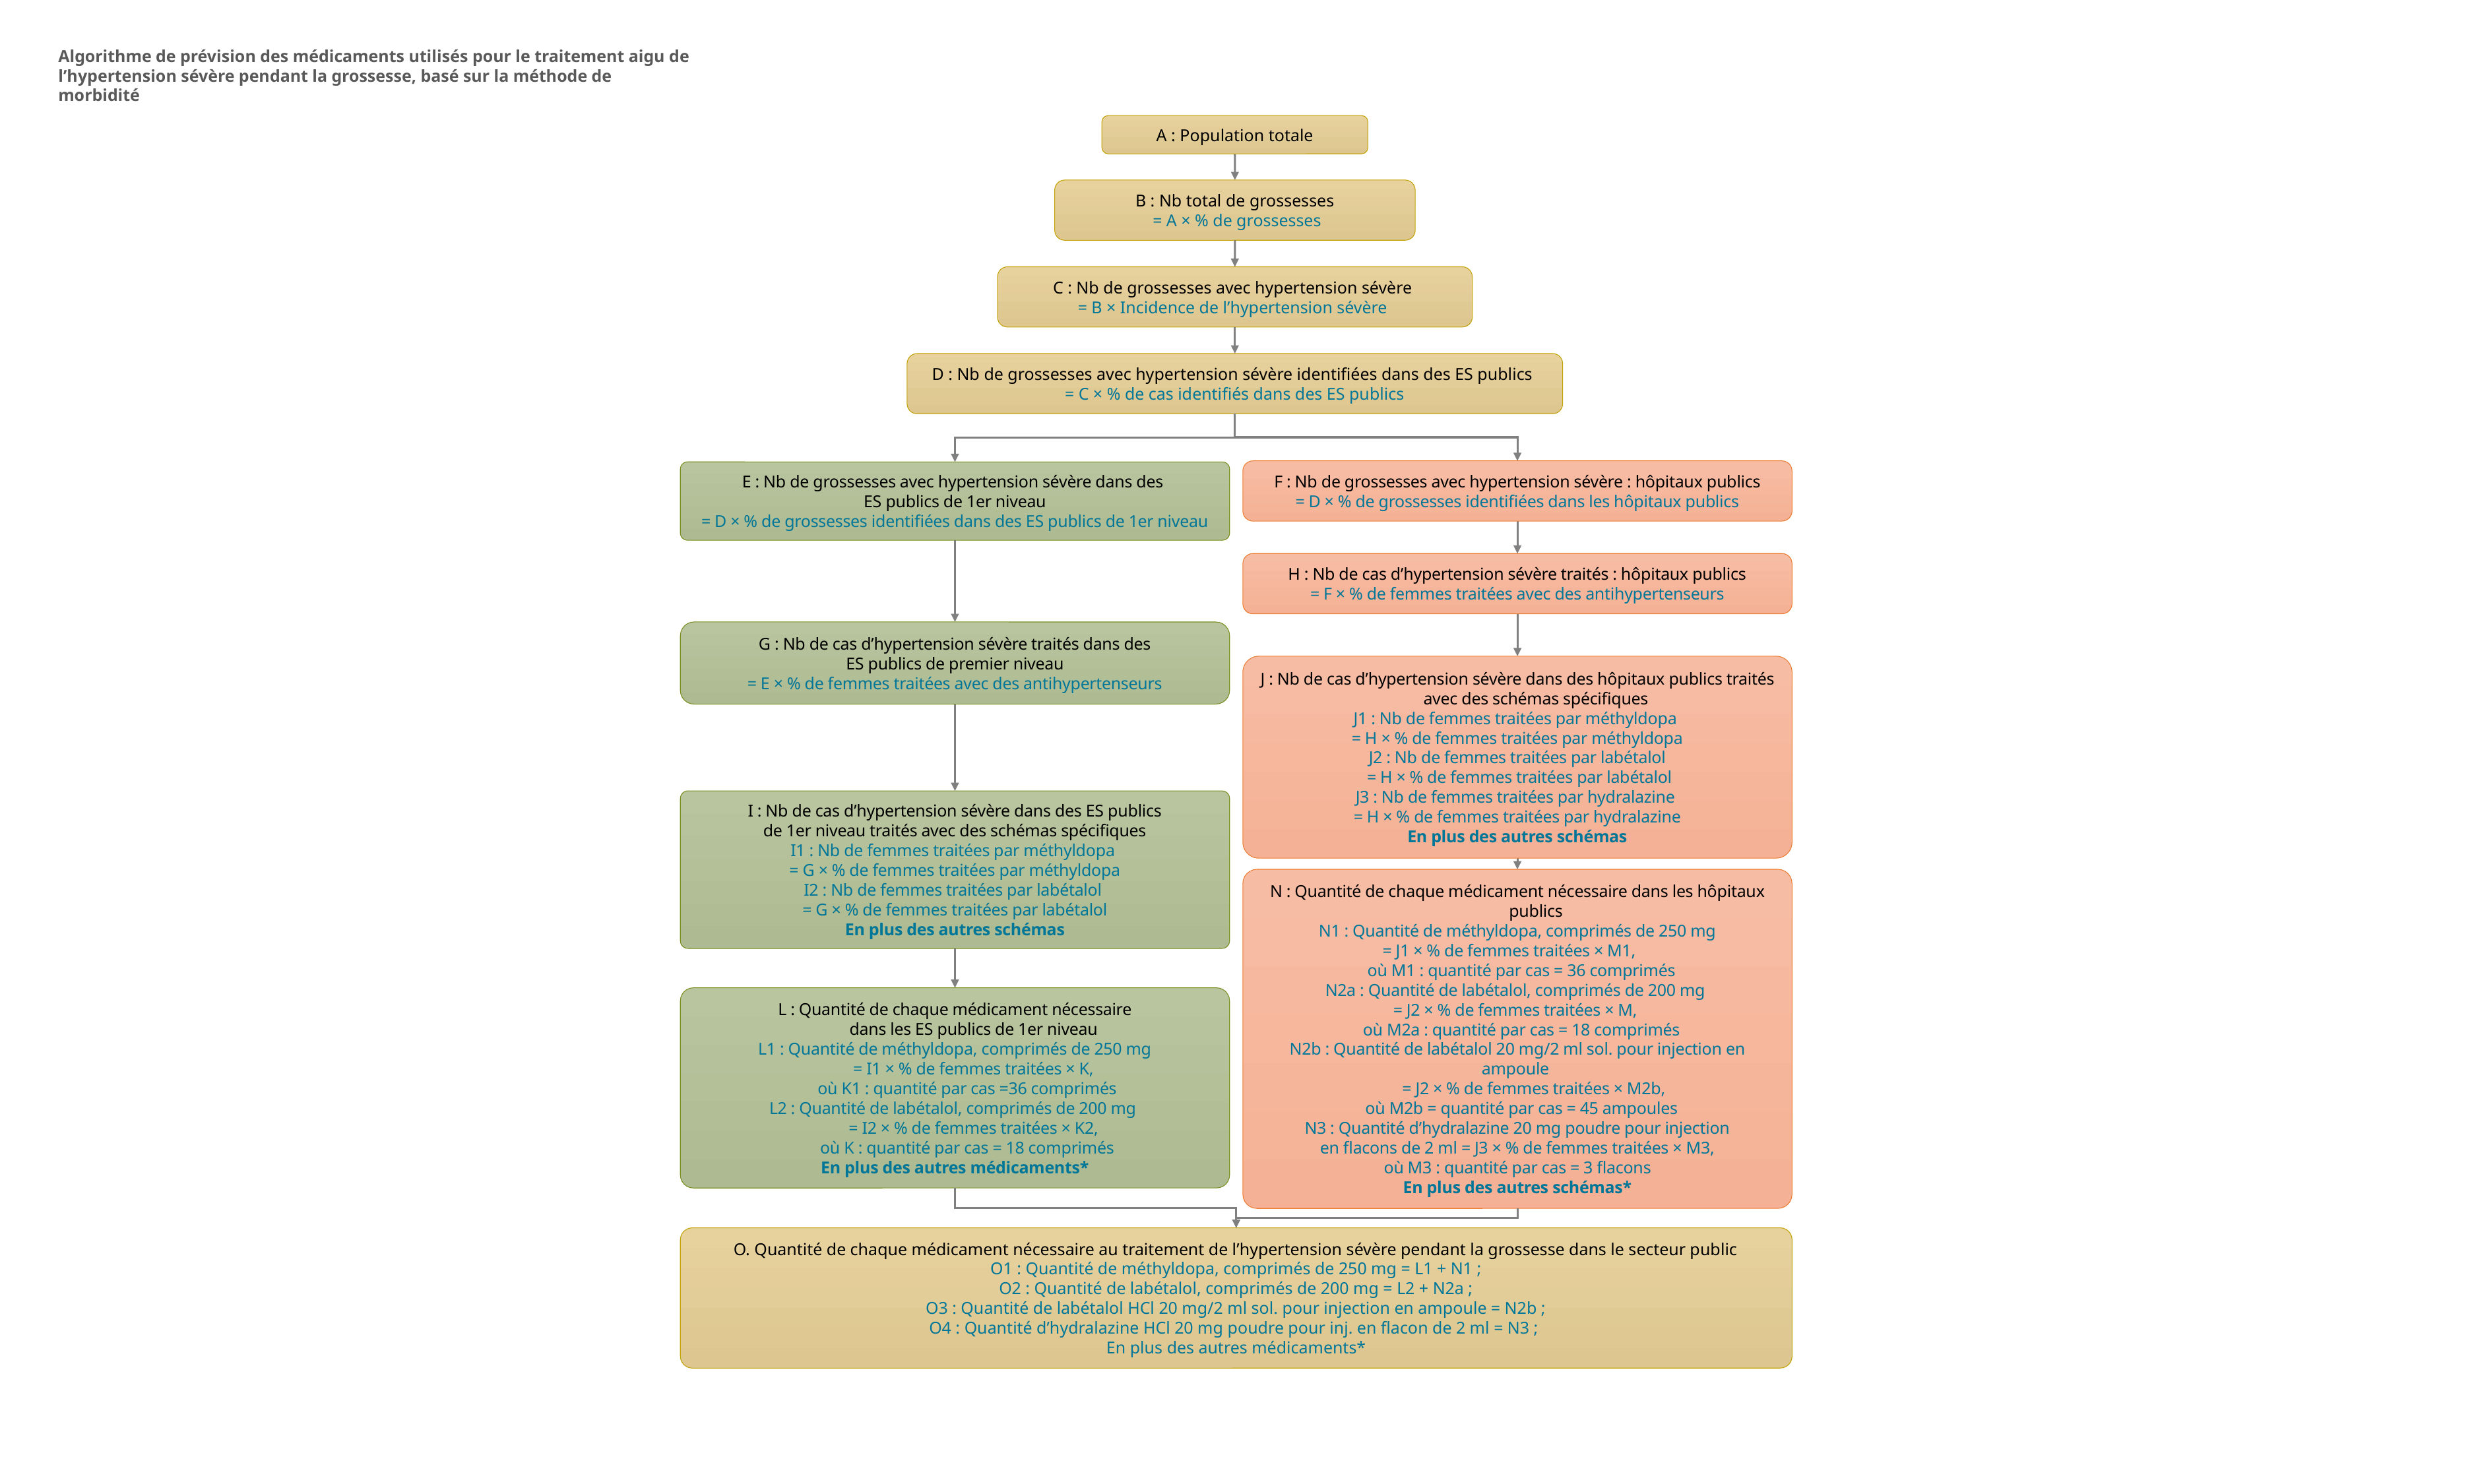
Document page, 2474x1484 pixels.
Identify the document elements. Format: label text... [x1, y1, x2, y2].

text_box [680, 115, 1792, 1369]
text_box Algorithme de prévision des médicaments utilisés pour le traitement aigu de l’hypertension sévère pendant la grossesse, basé sur la méthode de morbidité [48, 40, 705, 110]
